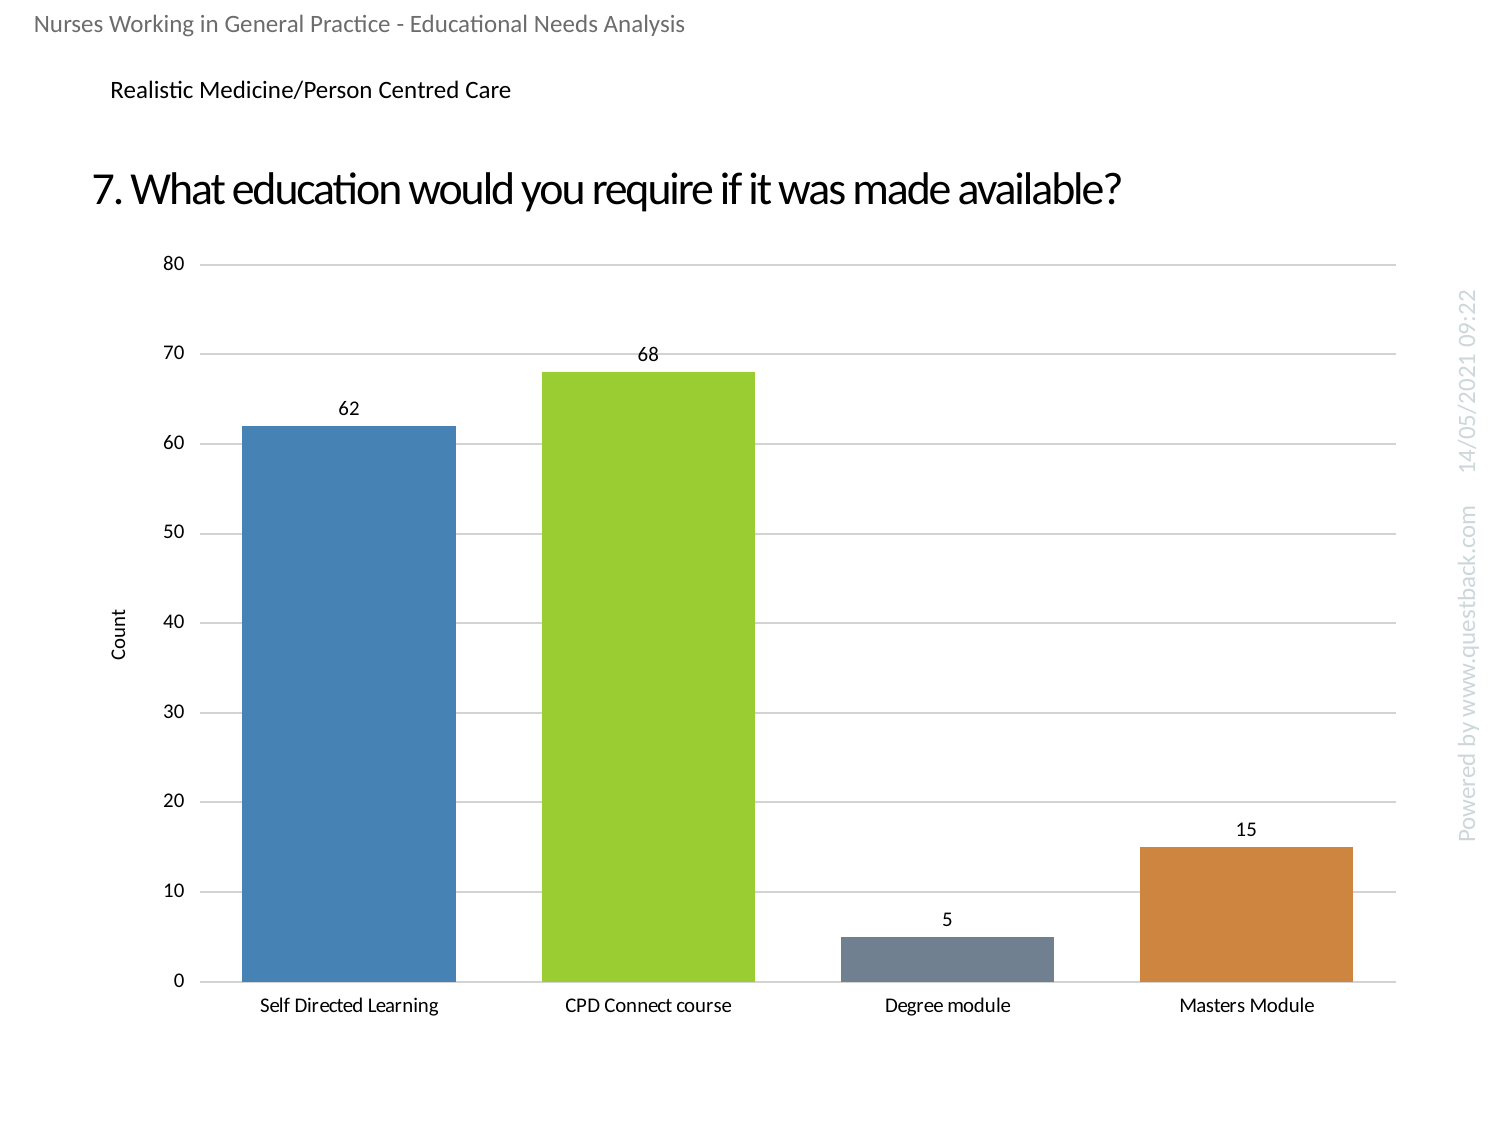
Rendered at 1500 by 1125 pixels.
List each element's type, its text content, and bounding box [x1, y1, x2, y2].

list Realistic Medicine/Person Centred Care [76, 38, 1423, 142]
title 7. What education would you require if it was made available? [76, 141, 1424, 232]
footer Powered by www.questback.com [1435, 490, 1496, 929]
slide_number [1435, 90, 1496, 490]
chart [76, 237, 1424, 1034]
list Nurses Working in General Practice - Educational Needs Analysis [0, 0, 1500, 38]
